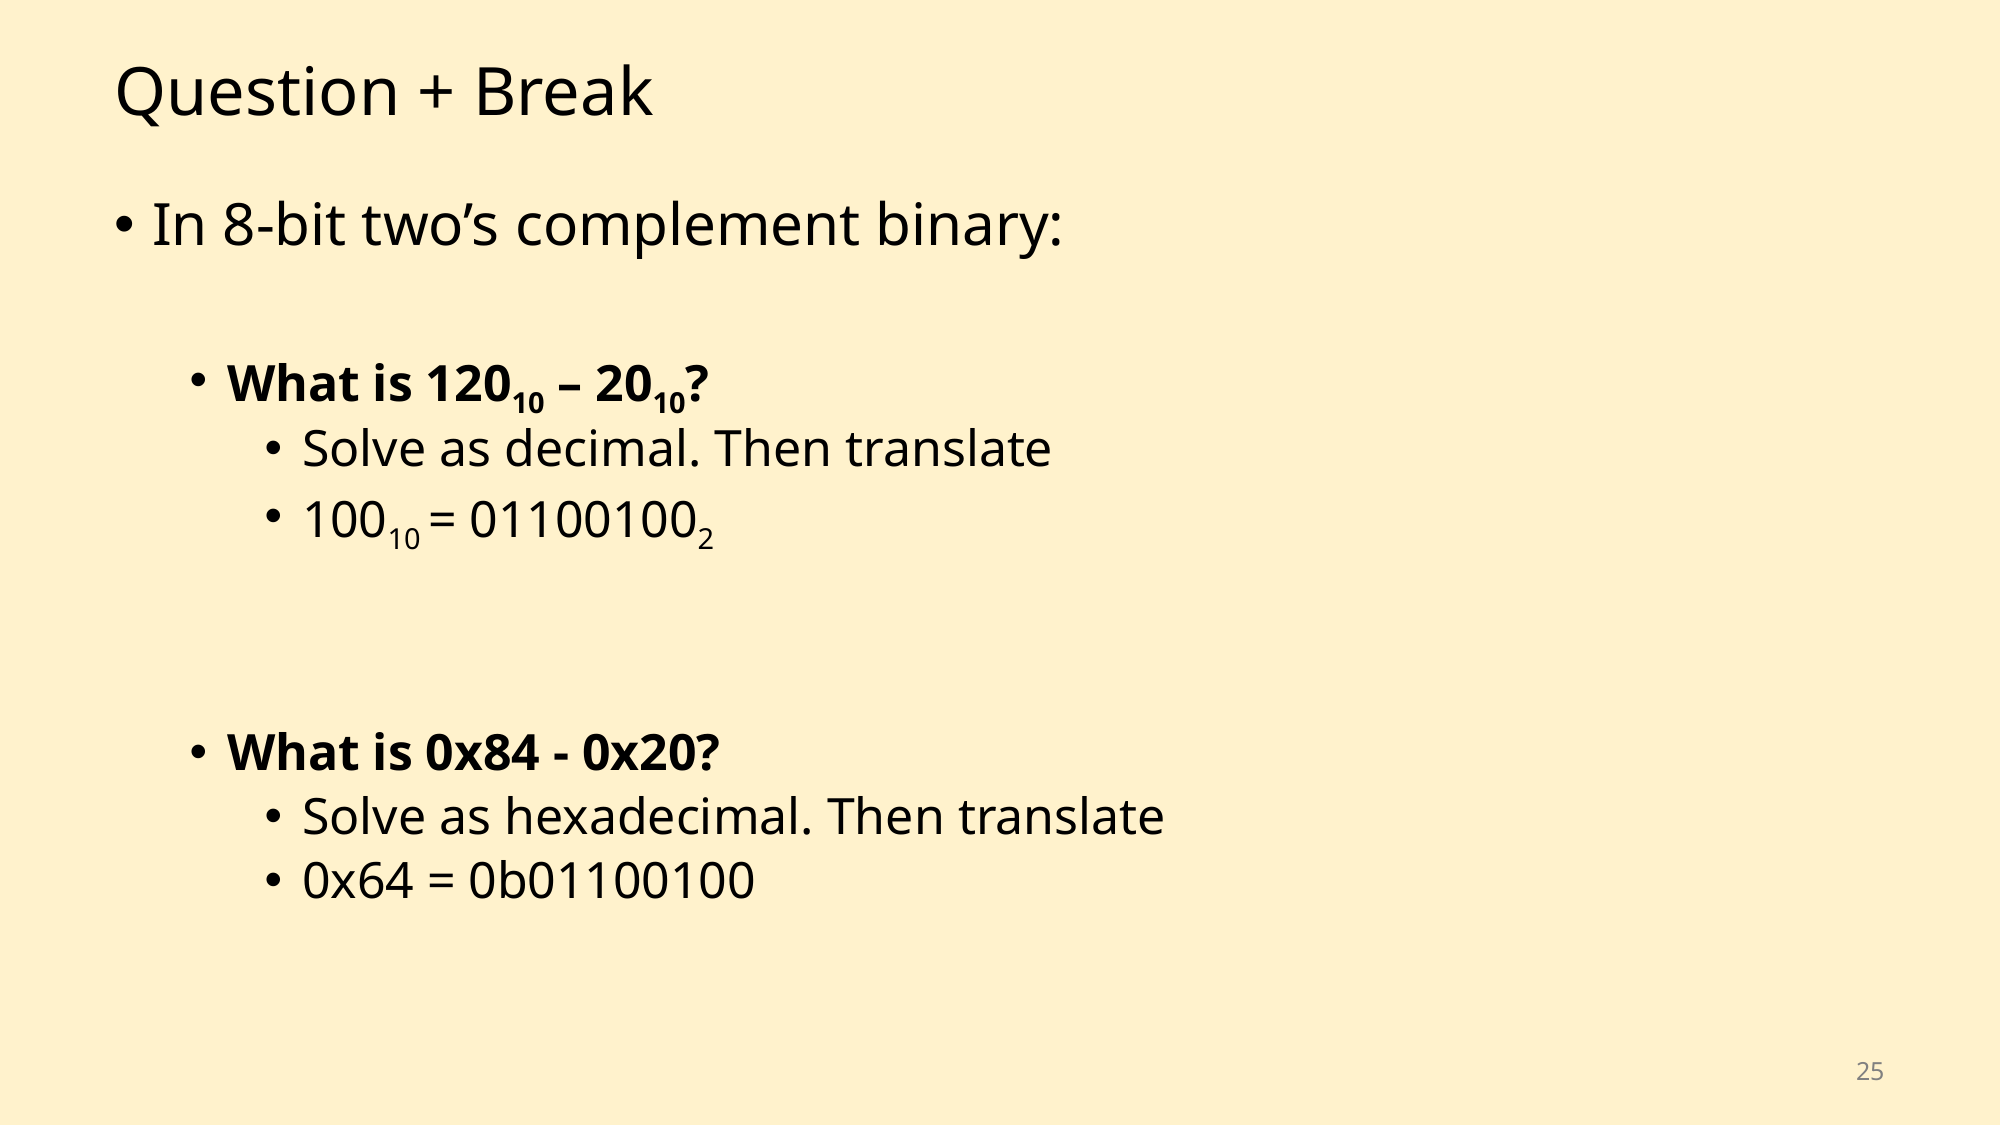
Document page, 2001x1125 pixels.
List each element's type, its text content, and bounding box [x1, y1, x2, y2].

list In 8-bit two’s complement binary: What is 12010 – 2010? Solve as decimal. Then translate 10010 = 011001002 What is 0x84 - 0x20? Solve as hexadecimal. Then translate 0x64 = 0b01100100 [99, 187, 1900, 1013]
title Question + Break [99, 37, 1900, 150]
slide_number 25 [1749, 1042, 1900, 1103]
